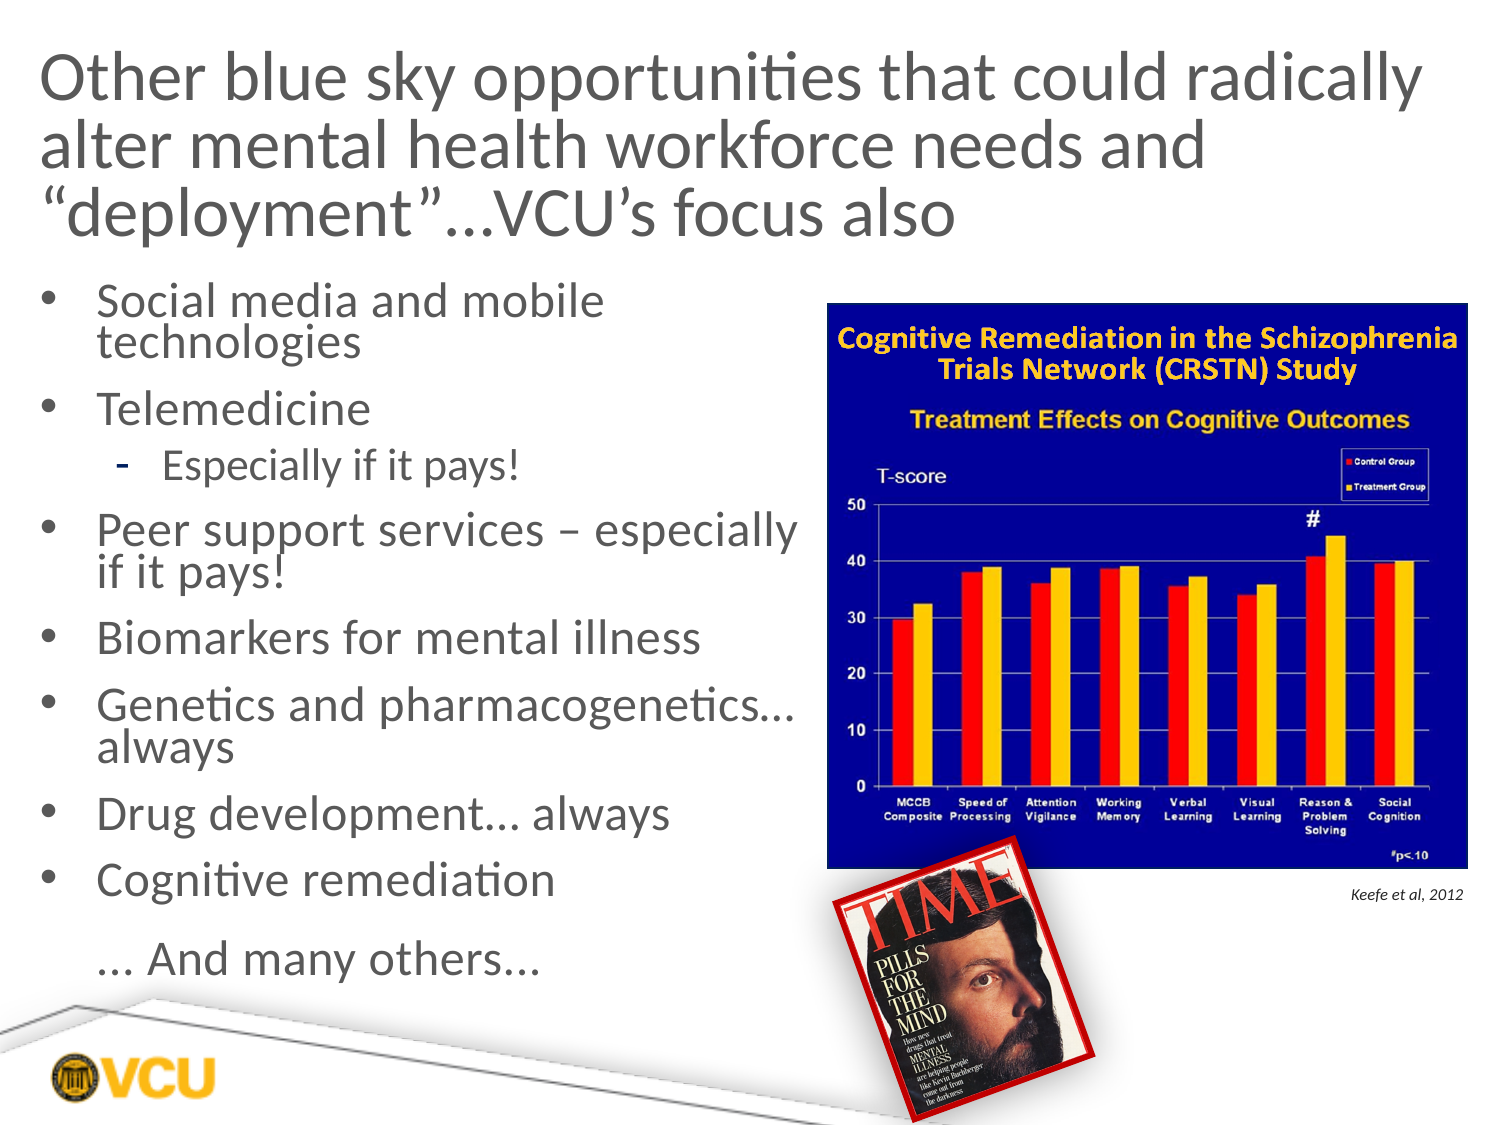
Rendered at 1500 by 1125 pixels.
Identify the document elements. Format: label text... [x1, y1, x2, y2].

text_box Keefe et al, 2012 [1262, 876, 1479, 912]
text_box Social media and mobile technologies Telemedicine Especially if it pays! Peer support services – especially if it pays! Biomarkers for mental illness Genetics and pharmacogenetics… always Drug development… always Cognitive remediation ... And many others... [24, 278, 845, 870]
picture [828, 304, 1467, 1115]
text_box Other blue sky opportunities that could radically alter mental health workforce needs and “deployment”…VCU’s focus also [24, 71, 1452, 225]
